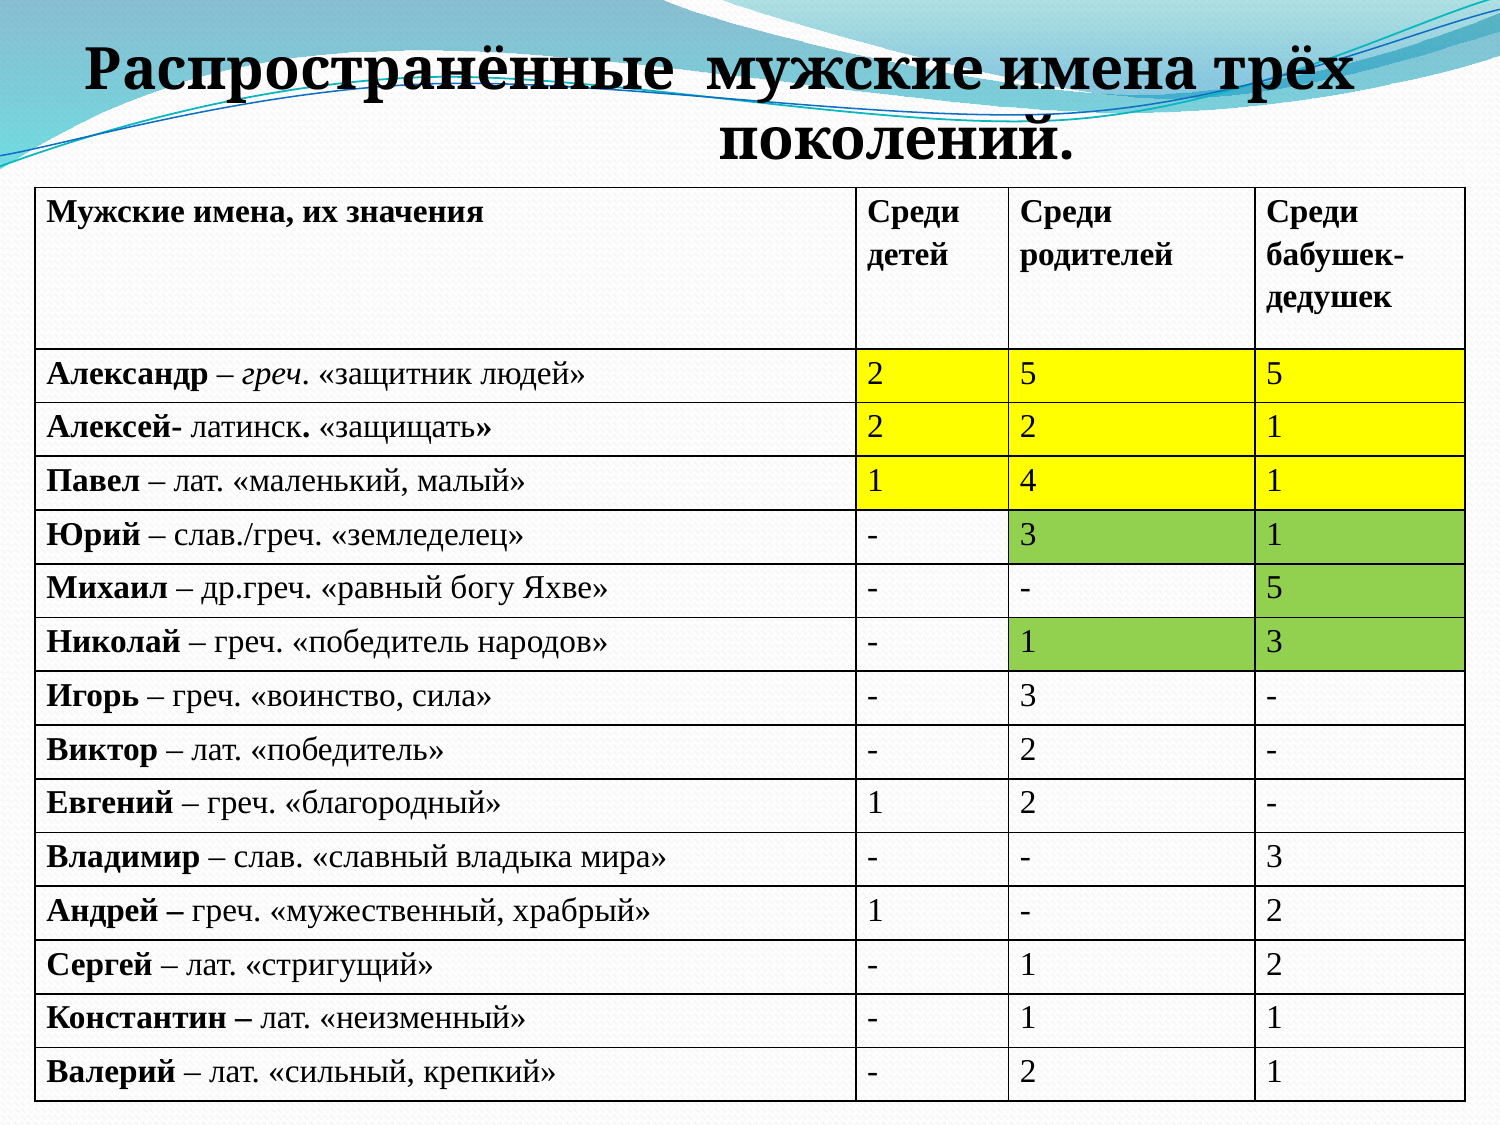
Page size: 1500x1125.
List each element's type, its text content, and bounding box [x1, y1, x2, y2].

table_cell Валерий – лат. «сильный, крепкий» [36, 1048, 855, 1100]
table_cell - [857, 565, 1008, 617]
table_cell - [1256, 726, 1464, 778]
table_cell - [857, 833, 1008, 885]
table_cell 2 [1256, 941, 1464, 993]
table_cell - [857, 511, 1008, 563]
table_cell Алексей- латинск. «защищать» [36, 403, 855, 455]
table_cell 1 [1256, 995, 1464, 1047]
table_cell - [1256, 672, 1464, 724]
table_cell - [857, 726, 1008, 778]
table_header Мужские имена, их значения [36, 188, 855, 348]
table_cell Михаил – др.греч. «равный богу Яхве» [36, 565, 855, 617]
table_header Среди родителей [1009, 188, 1254, 348]
table_cell Виктор – лат. «победитель» [36, 726, 855, 778]
table_cell - [857, 1048, 1008, 1100]
table_cell 1 [1009, 941, 1254, 993]
table_cell 5 [1009, 350, 1254, 402]
table_cell Андрей – греч. «мужественный, храбрый» [36, 887, 855, 939]
table_cell 2 [1256, 887, 1464, 939]
table_cell - [857, 995, 1008, 1047]
table_cell Евгений – греч. «благородный» [36, 780, 855, 832]
table_cell 5 [1256, 350, 1464, 402]
table_cell Сергей – лат. «стригущий» [36, 941, 855, 993]
table_cell 2 [1009, 1048, 1254, 1100]
table_header Среди бабушек-дедушек [1256, 188, 1464, 348]
table_cell 3 [1009, 672, 1254, 724]
table_cell 1 [1256, 457, 1464, 509]
table_cell 1 [857, 457, 1008, 509]
table_cell - [1009, 887, 1254, 939]
table_cell 2 [857, 403, 1008, 455]
table_cell - [857, 941, 1008, 993]
table_cell Юрий – слав./греч. «земледелец» [36, 511, 855, 563]
table_cell Константин – лат. «неизменный» [36, 995, 855, 1047]
table_cell - [1256, 780, 1464, 832]
table_cell Игорь – греч. «воинство, сила» [36, 672, 855, 724]
table_cell Николай – греч. «победитель народов» [36, 618, 855, 670]
table_cell - [857, 618, 1008, 670]
table_cell Владимир – слав. «славный владыка мира» [36, 833, 855, 885]
table_header Среди детей [857, 188, 1008, 348]
table_cell 1 [1256, 403, 1464, 455]
table_cell Александр – греч. «защитник людей» [36, 350, 855, 402]
table_cell 2 [1009, 726, 1254, 778]
table_cell 1 [1256, 1048, 1464, 1100]
table_cell 1 [857, 887, 1008, 939]
table_cell 3 [1256, 618, 1464, 670]
table_cell - [857, 672, 1008, 724]
table_cell - [1009, 833, 1254, 885]
table_cell 3 [1256, 833, 1464, 885]
table_cell 1 [1009, 995, 1254, 1047]
table_cell 1 [1256, 511, 1464, 563]
table_cell 4 [1009, 457, 1254, 509]
table_cell - [1009, 565, 1254, 617]
table_cell 1 [857, 780, 1008, 832]
text_box Распространённые мужские имена трёх поколений. [70, 23, 1500, 229]
table_cell 2 [1009, 403, 1254, 455]
table_cell 3 [1009, 511, 1254, 563]
table_cell Павел – лат. «маленький, малый» [36, 457, 855, 509]
table_cell 2 [857, 350, 1008, 402]
table_cell 1 [1009, 618, 1254, 670]
table_cell 5 [1256, 565, 1464, 617]
table_cell 2 [1009, 780, 1254, 832]
